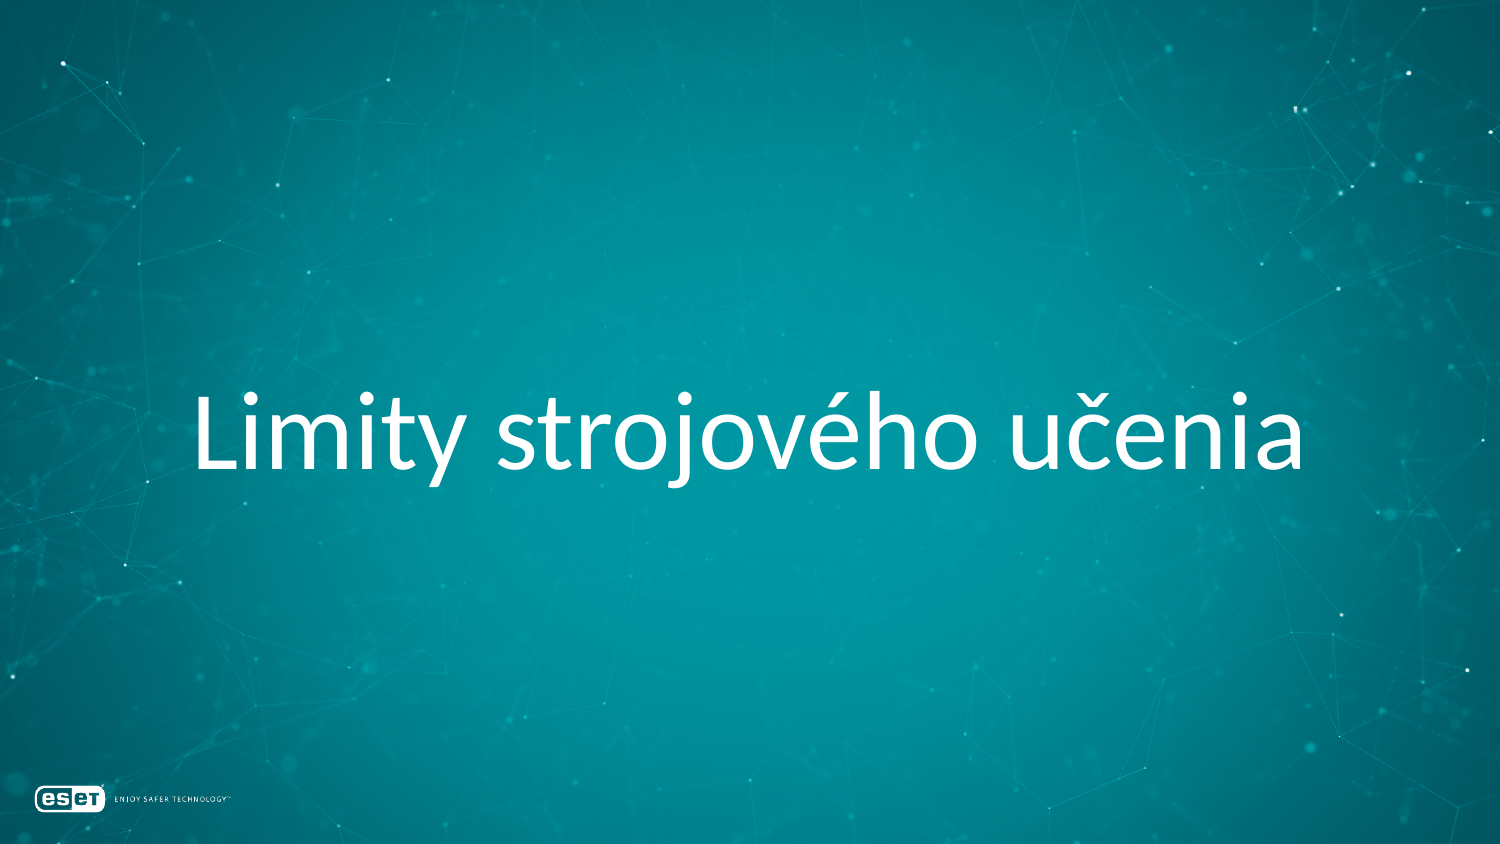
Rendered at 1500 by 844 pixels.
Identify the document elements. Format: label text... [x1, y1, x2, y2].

title Limity strojového učenia [122, 364, 1378, 502]
picture [0, 0, 1500, 844]
